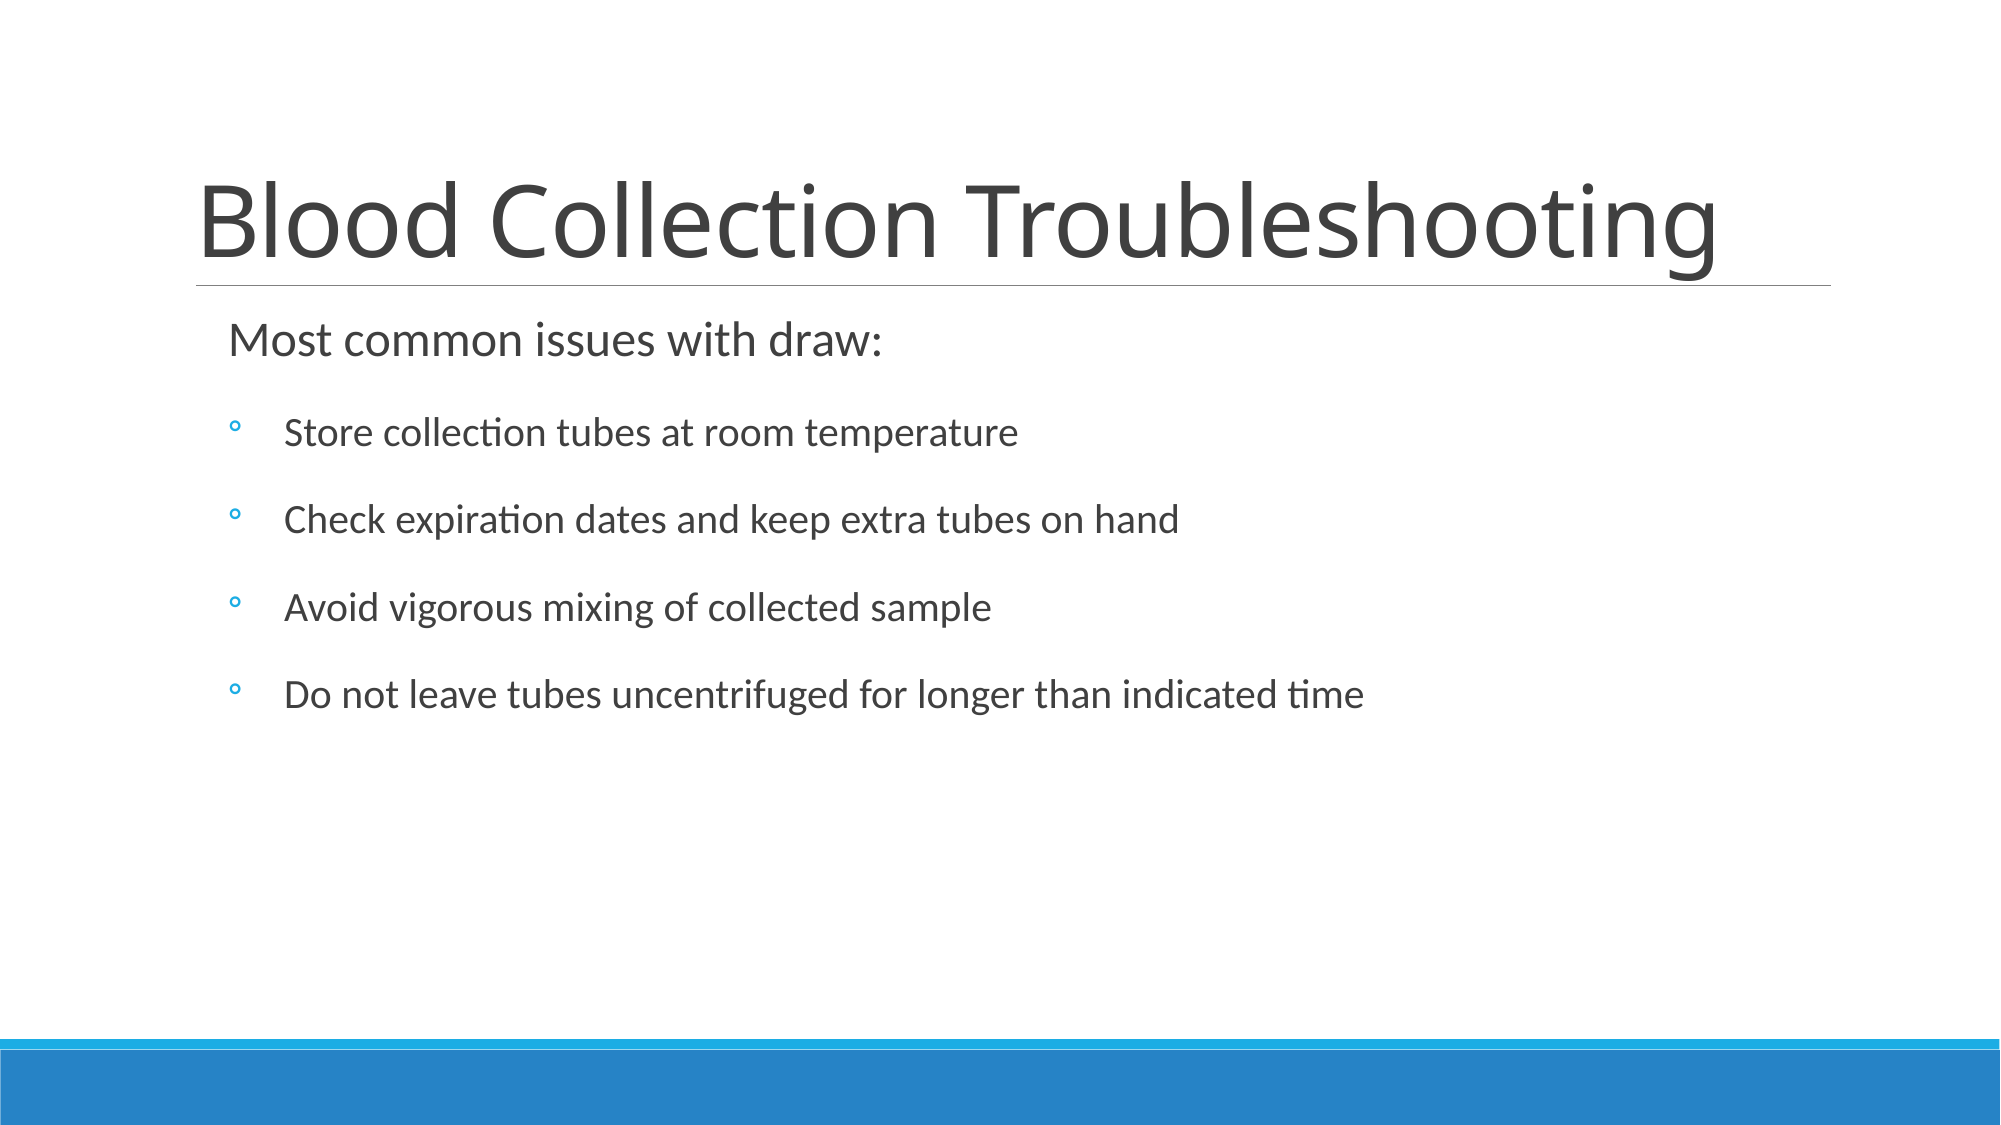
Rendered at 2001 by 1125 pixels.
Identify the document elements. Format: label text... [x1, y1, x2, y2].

list Most common issues with draw: Store collection tubes at room temperature Check expiration dates and keep extra tubes on hand Avoid vigorous mixing of collected sample Do not leave tubes uncentrifuged for longer than indicated time [180, 305, 1499, 1071]
title Blood Collection Troubleshooting [180, 47, 1830, 285]
